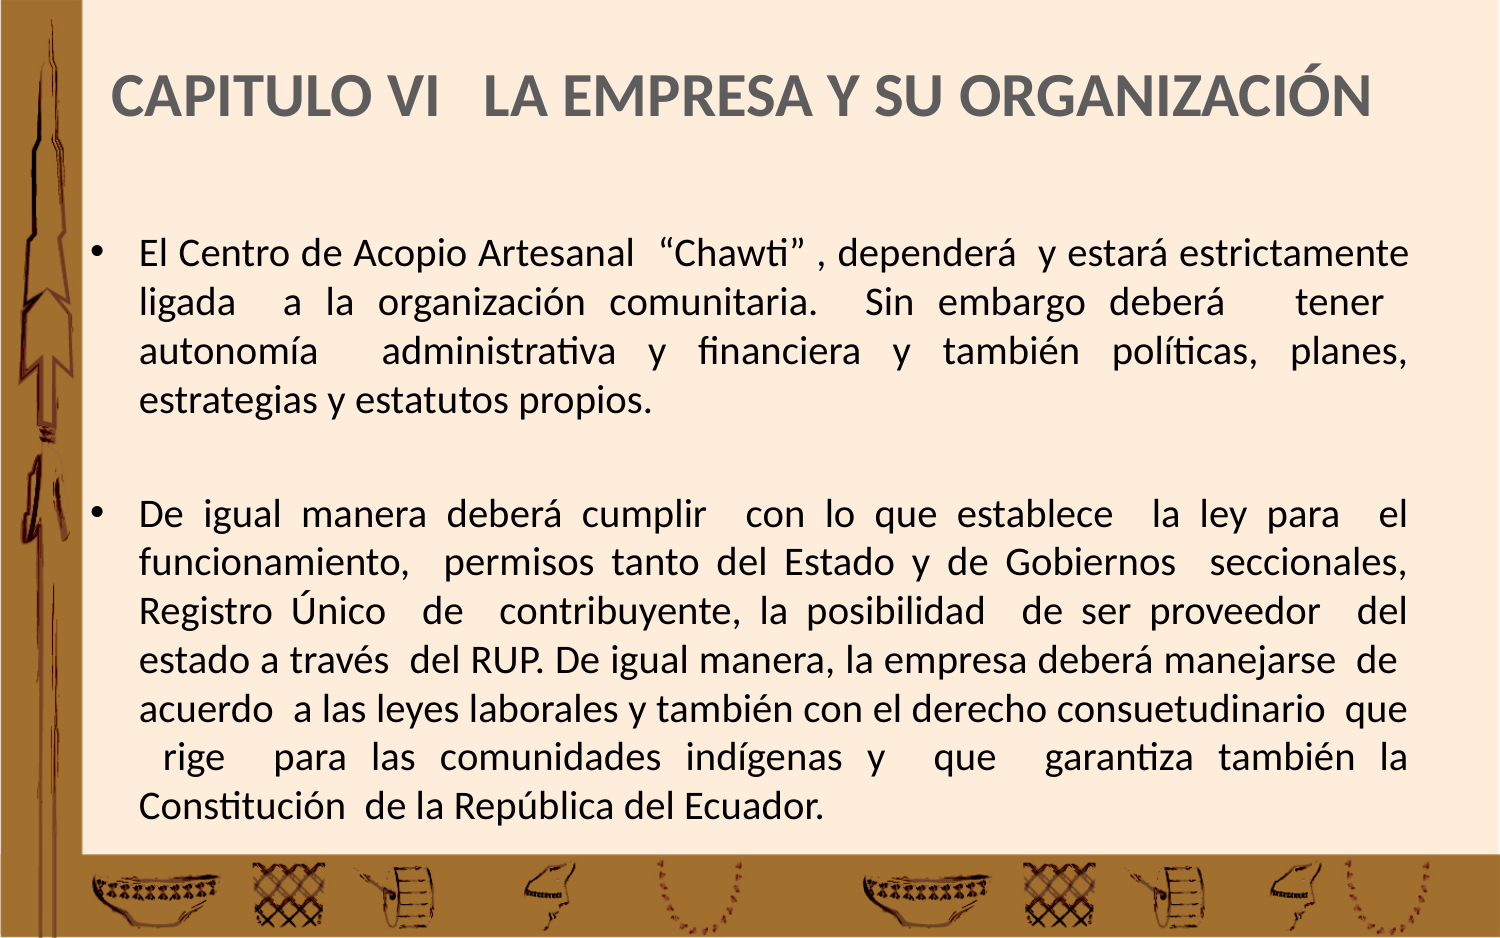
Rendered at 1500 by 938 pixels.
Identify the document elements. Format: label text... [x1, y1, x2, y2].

list El Centro de Acopio Artesanal “Chawti” , dependerá y estará estrictamente ligada a la organización comunitaria. Sin embargo deberá tener autonomía administrativa y financiera y también políticas, planes, estrategias y estatutos propios. De igual manera deberá cumplir con lo que establece la ley para el funcionamiento, permisos tanto del Estado y de Gobiernos seccionales, Registro Único de contribuyente, la posibilidad de ser proveedor del estado a través del RUP. De igual manera, la empresa deberá manejarse de acuerdo a las leyes laborales y también con el derecho consuetudinario que rige para las comunidades indígenas y que garantiza también la Constitución de la República del Ecuador. [75, 218, 1425, 838]
title CAPITULO VI LA EMPRESA Y SU ORGANIZACIÓN [75, 37, 1425, 146]
picture [0, 0, 1500, 938]
